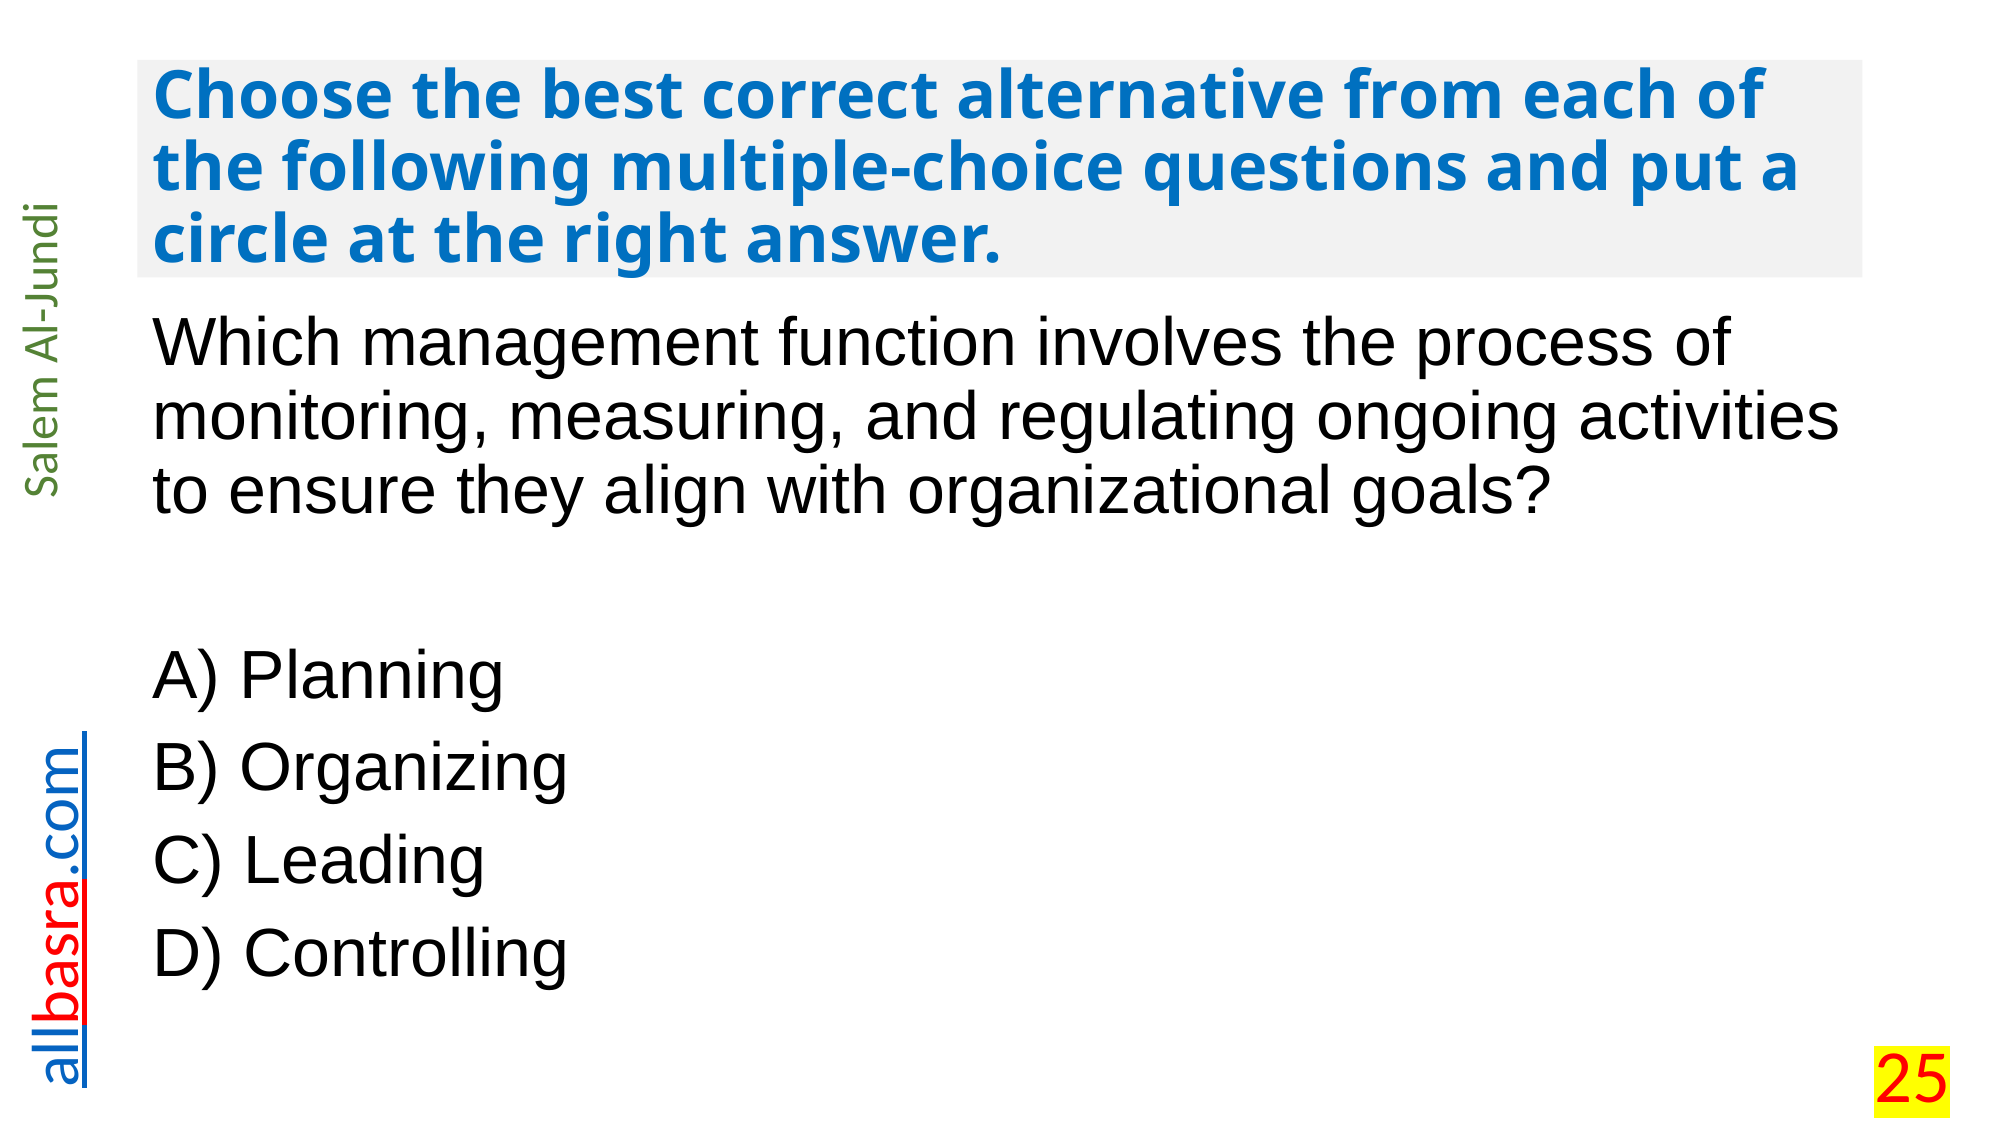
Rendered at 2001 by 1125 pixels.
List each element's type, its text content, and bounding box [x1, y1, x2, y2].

list Which management function involves the process of monitoring, measuring, and regulating ongoing activities to ensure they align with organizational goals? A) Planning B) Organizing C) Leading D) Controlling [137, 299, 1863, 1014]
title Choose the best correct alternative from each of the following multiple-choice questions and put a circle at the right answer. [137, 59, 1863, 278]
slide_number 25 [1840, 1027, 1984, 1118]
